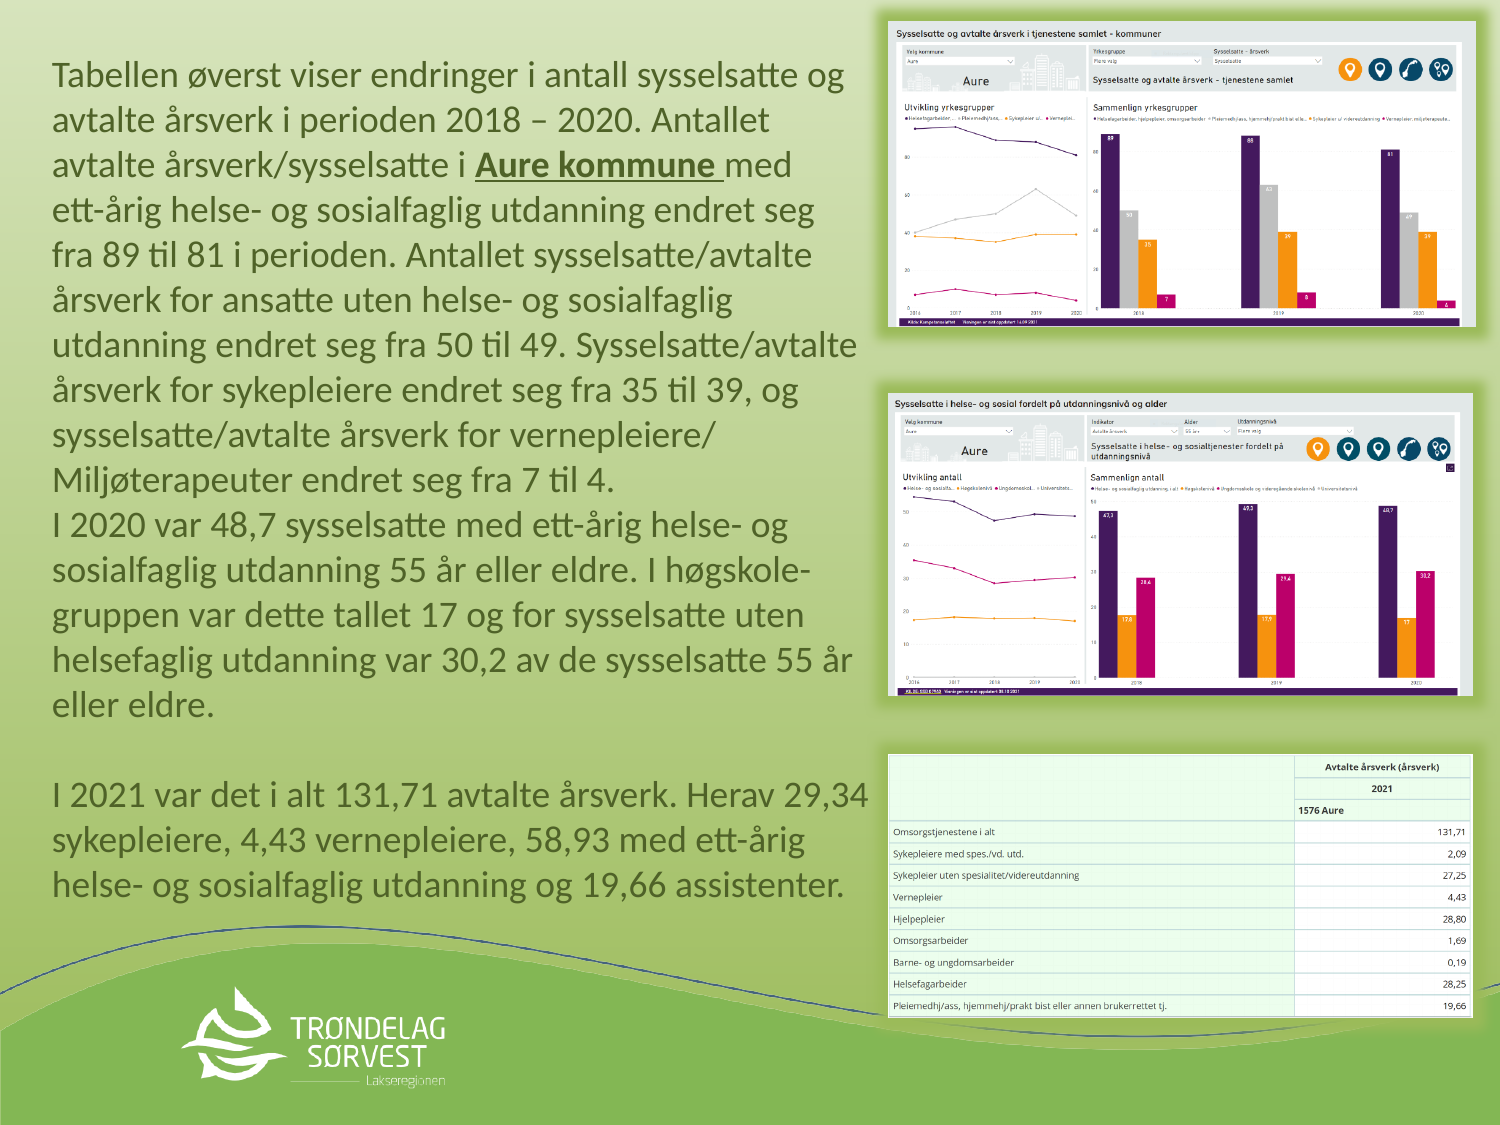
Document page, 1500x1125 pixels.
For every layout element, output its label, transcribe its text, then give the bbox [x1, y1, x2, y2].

picture [0, 754, 1500, 1125]
picture [887, 21, 1476, 327]
picture [887, 393, 1473, 696]
text_box Tabellen øverst viser endringer i antall sysselsatte og avtalte årsverk i perioden 2018 – 2020. Antallet avtalte årsverk/sysselsatte i Aure kommune med ett-årig helse- og sosialfaglig utdanning endret seg fra 89 til 81 i perioden. Antallet sysselsatte/avtalte årsverk for ansatte uten helse- og sosialfaglig utdanning endret seg fra 50 til 49. Sysselsatte/avtalte årsverk for sykepleiere endret seg fra 35 til 39, og sysselsatte/avtalte årsverk for vernepleiere/ Miljøterapeuter endret seg fra 7 til 4. I 2020 var 48,7 sysselsatte med ett-årig helse- og sosialfaglig utdanning 55 år eller eldre. I høgskole- gruppen var dette tallet 17 og for sysselsatte uten helsefaglig utdanning var 30,2 av de sysselsatte 55 år eller eldre. I 2021 var det i alt 131,71 avtalte årsverk. Herav 29,34 sykepleiere, 4,43 vernepleiere, 58,93 med ett-årig helse- og sosialfaglig utdanning og 19,66 assistenter. [37, 42, 893, 912]
